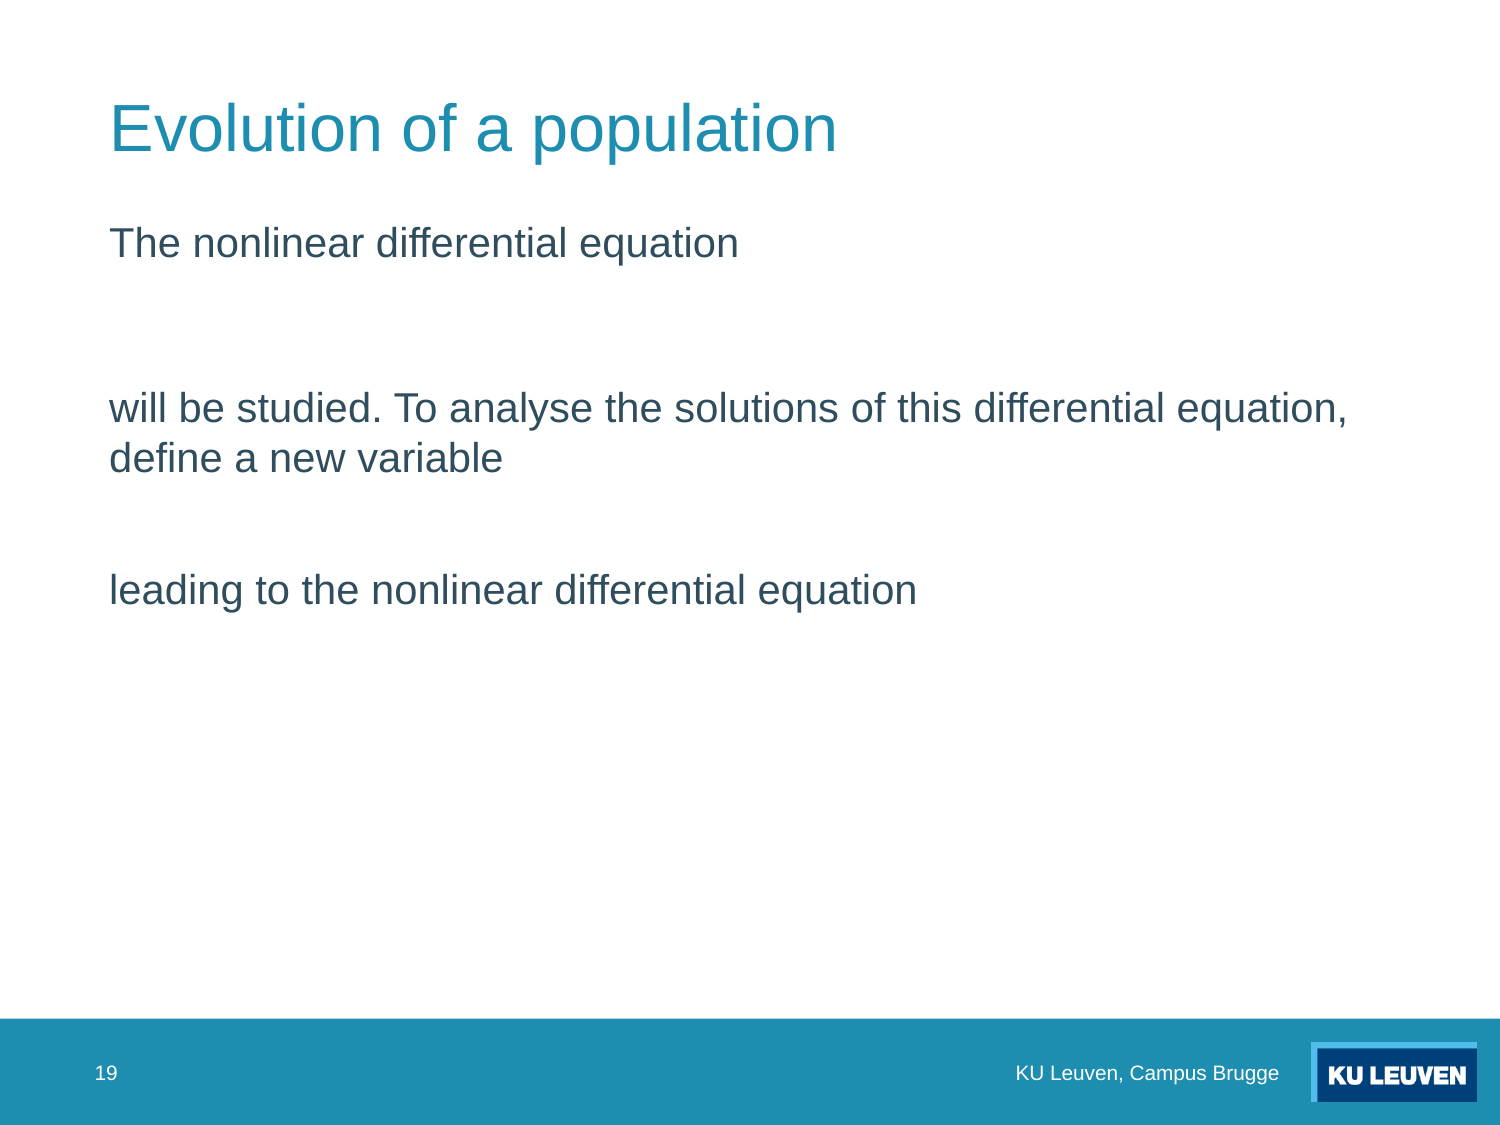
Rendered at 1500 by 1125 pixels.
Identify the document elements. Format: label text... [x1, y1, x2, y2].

title Evolution of a population [94, 35, 1446, 225]
slide_number 19 [94, 1018, 201, 1125]
picture [1311, 1042, 1477, 1102]
footer KU Leuven, Campus Brugge [703, 1018, 1309, 1125]
